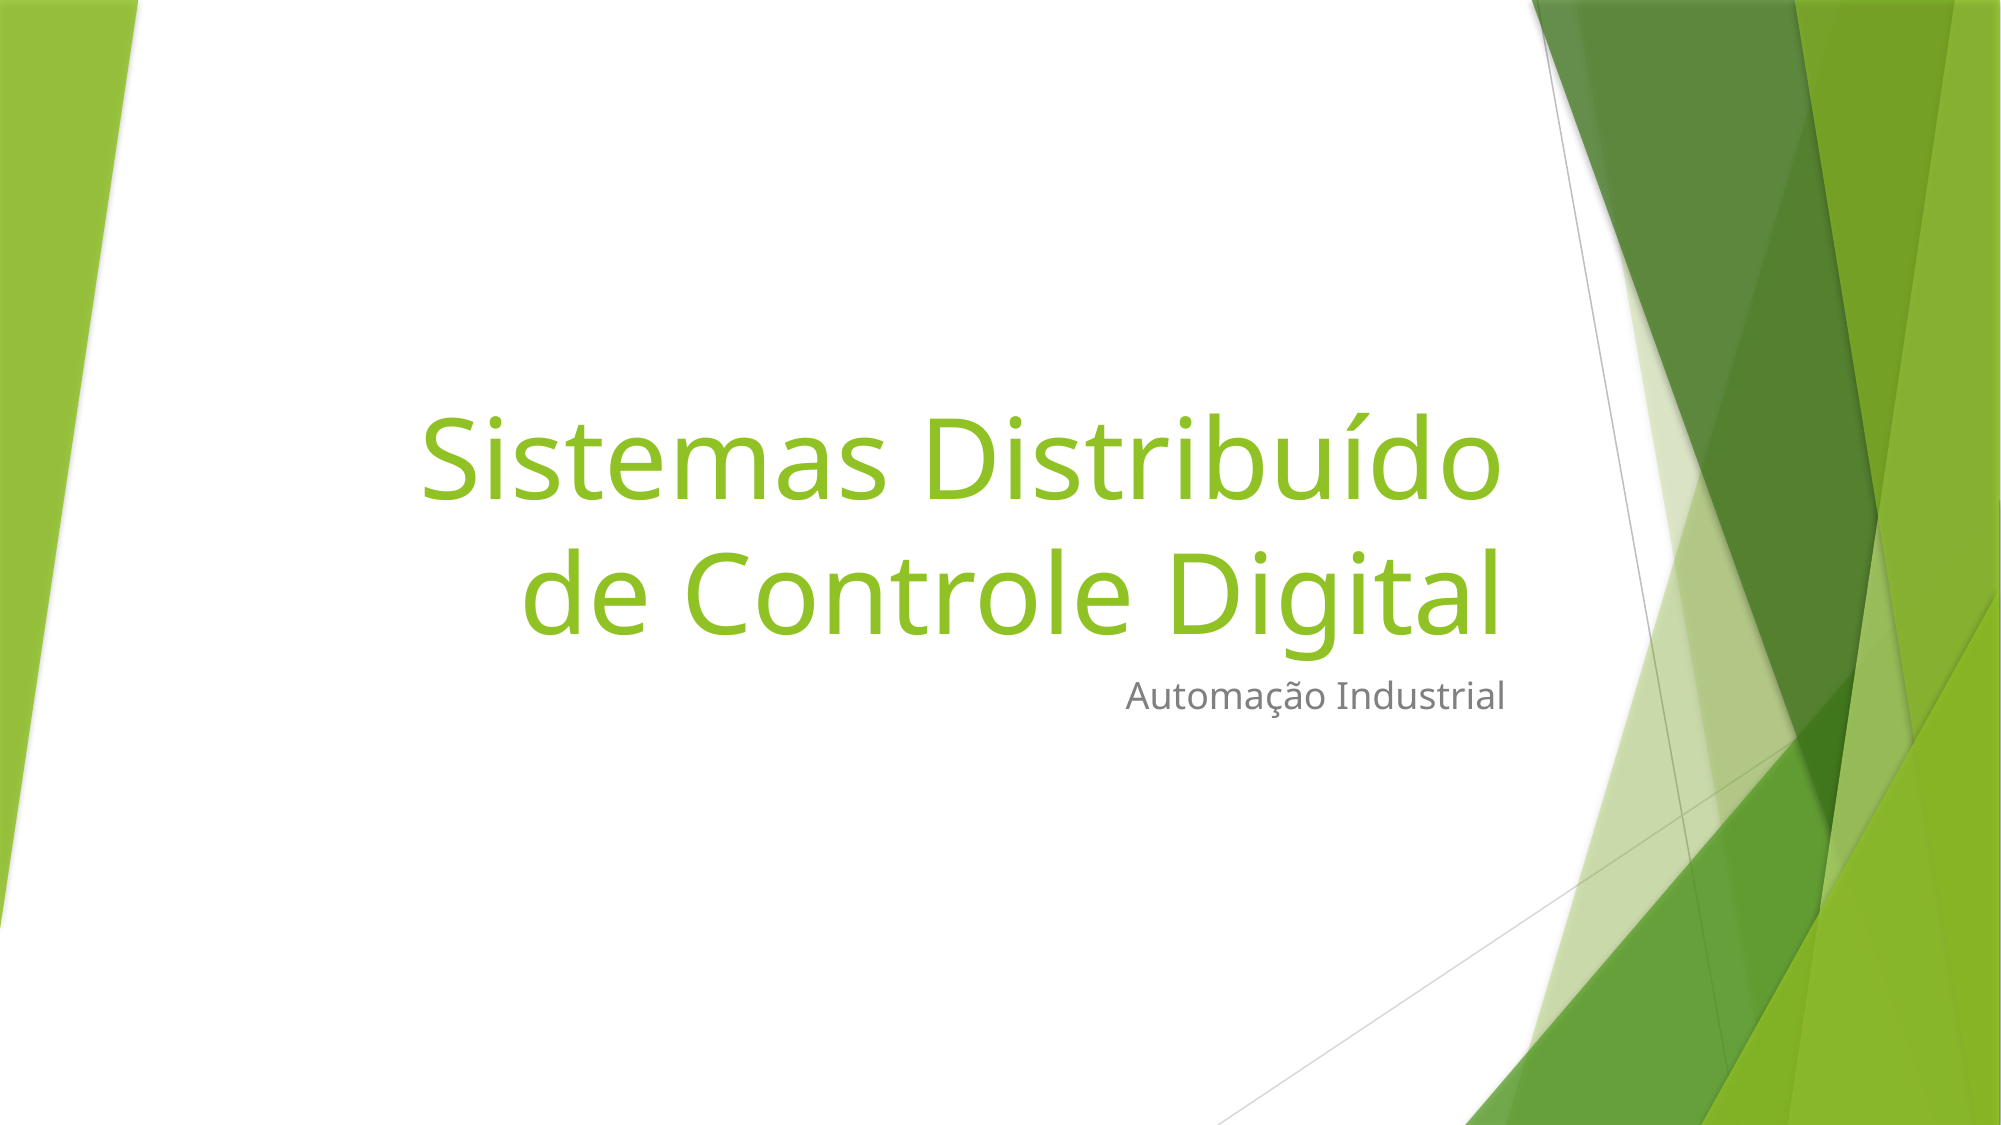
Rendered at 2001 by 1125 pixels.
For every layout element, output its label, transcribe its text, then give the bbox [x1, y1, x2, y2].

subtitle Automação Industrial [247, 664, 1522, 845]
title Sistemas Distribuído de Controle Digital [247, 394, 1522, 664]
